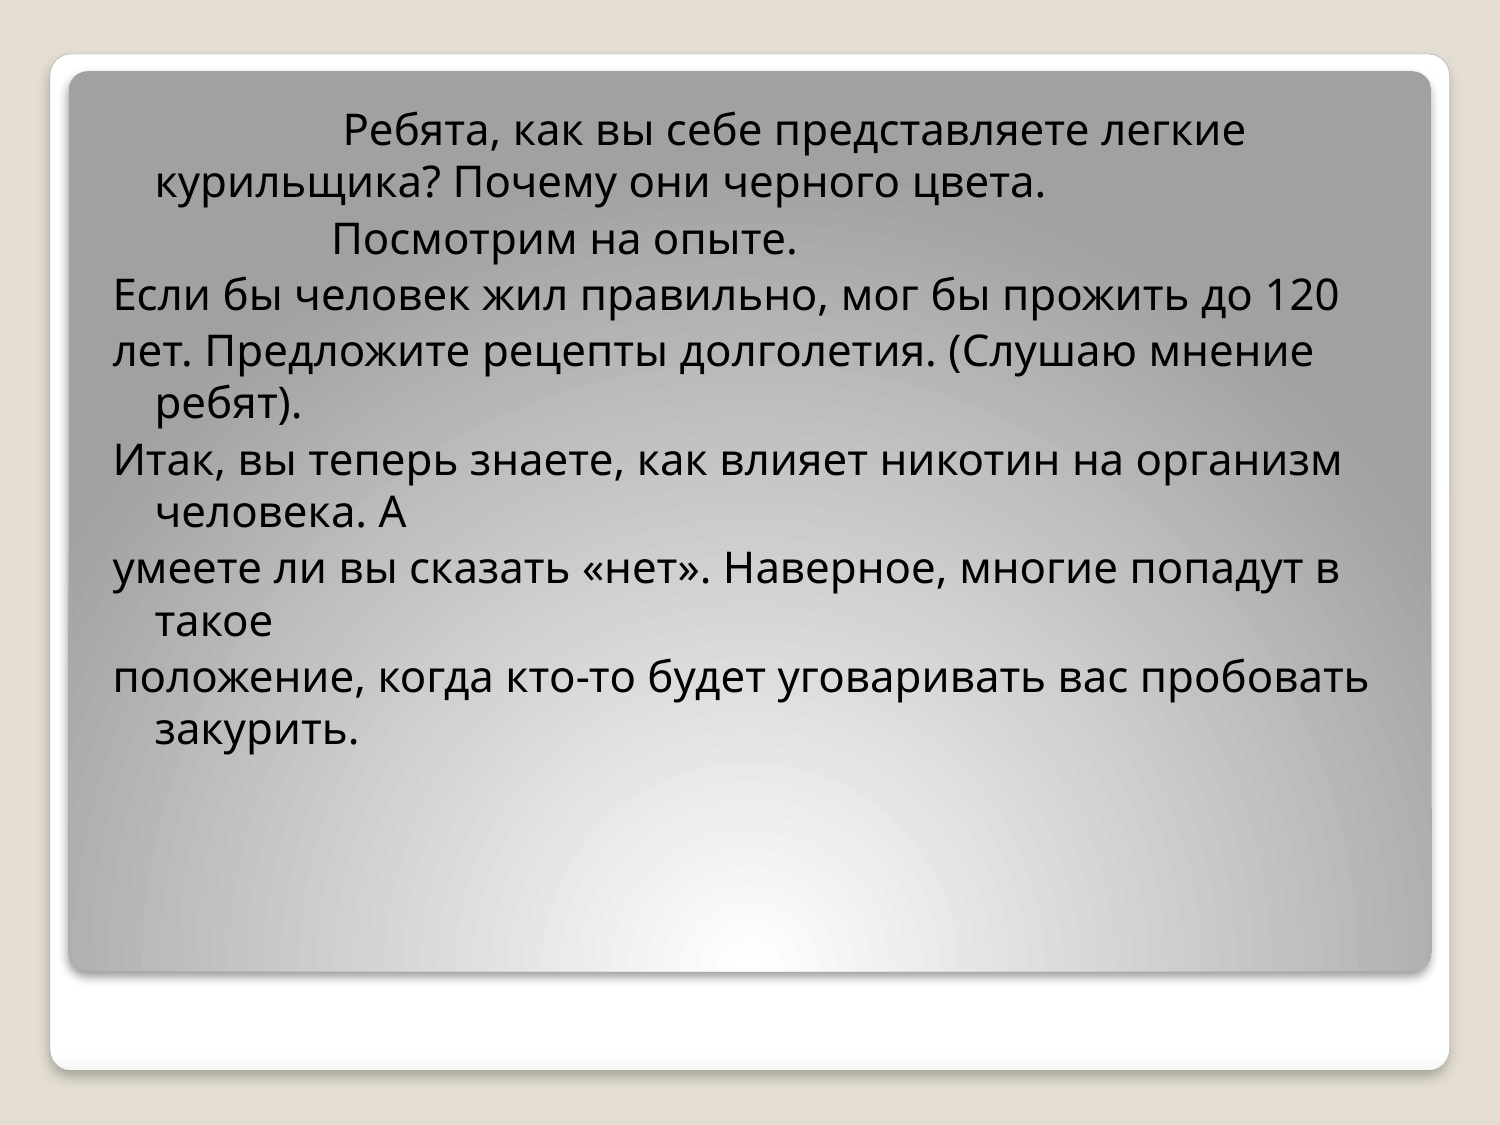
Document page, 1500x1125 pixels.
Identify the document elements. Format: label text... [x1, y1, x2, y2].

list Ребята, как вы себе представляете легкие курильщика? Почему они черного цвета. Посмотрим на опыте. Если бы человек жил правильно, мог бы прожить до 120 лет. Предложите рецепты долголетия. (Слушаю мнение ребят). Итак, вы теперь знаете, как влияет никотин на организм человека. А умеете ли вы сказать «нет». Наверное, многие попадут в такое положение, когда кто-то будет уговаривать вас пробовать закурить. [82, 86, 1425, 774]
